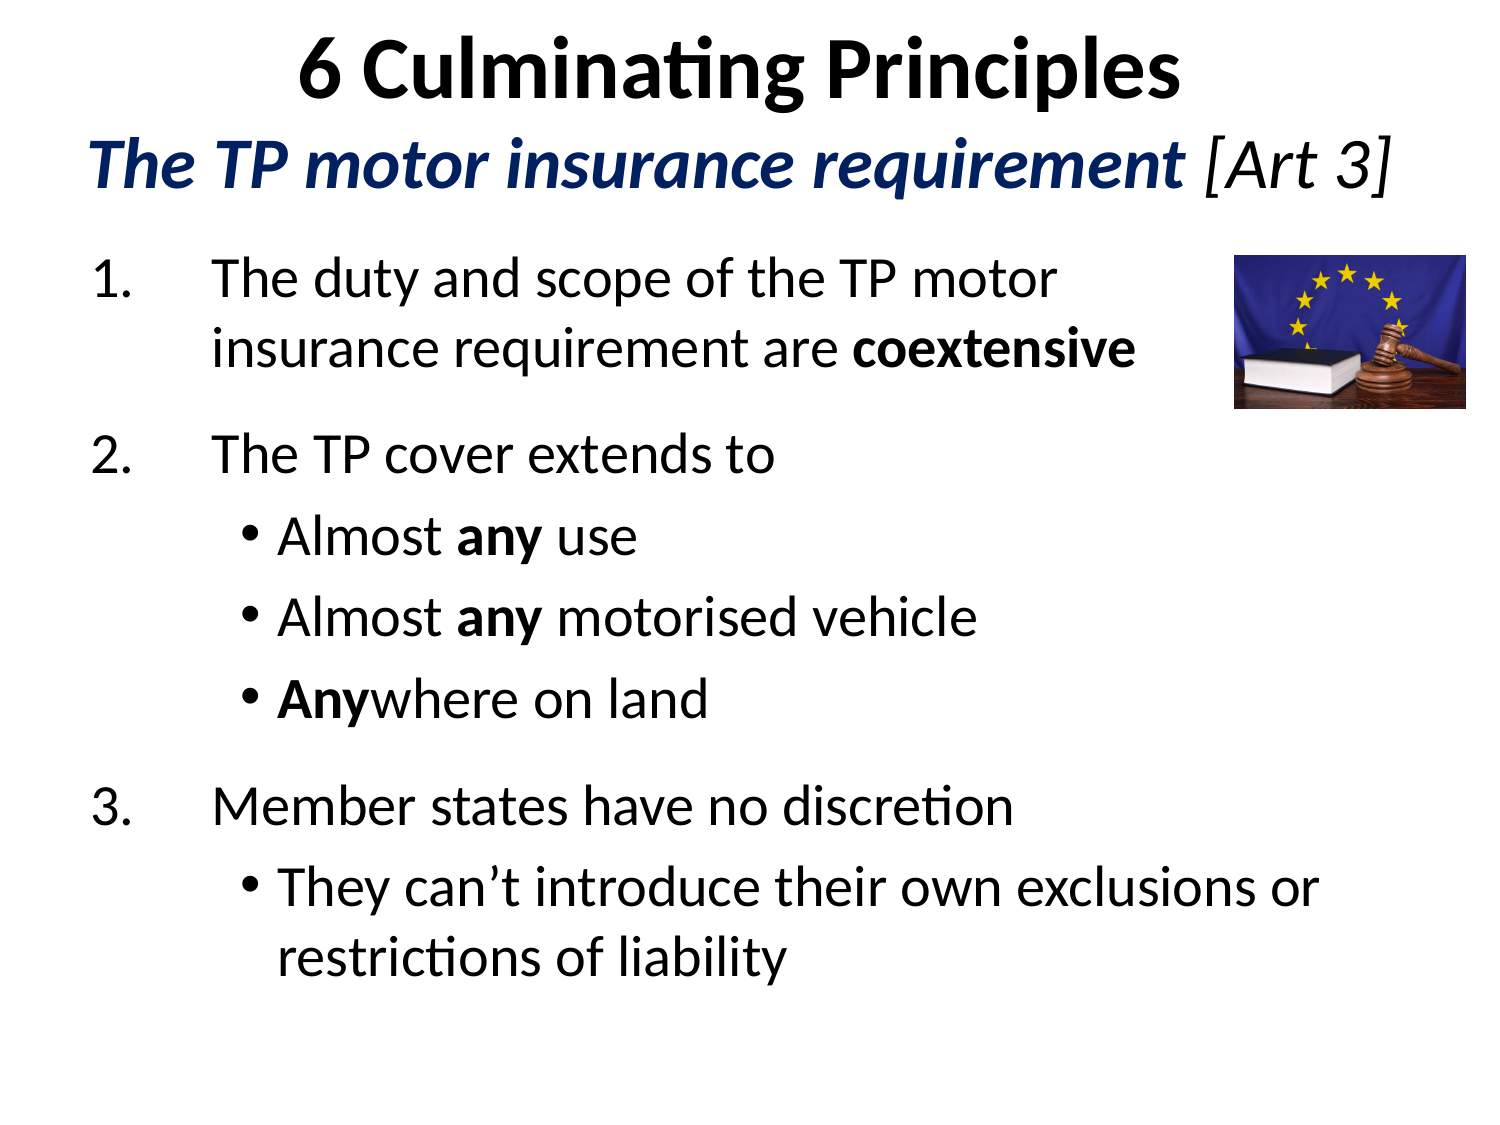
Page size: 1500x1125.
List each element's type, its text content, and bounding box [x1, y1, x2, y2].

title 6 Culminating Principles The TP motor insurance requirement [Art 3] [64, 0, 1415, 213]
picture [1233, 255, 1466, 410]
list The duty and scope of the TP motor insurance requirement are coextensive The TP cover extends to Almost any use Almost any motorised vehicle Anywhere on land Member states have no discretion They can’t introduce their own exclusions or restrictions of liability [75, 231, 1425, 1114]
